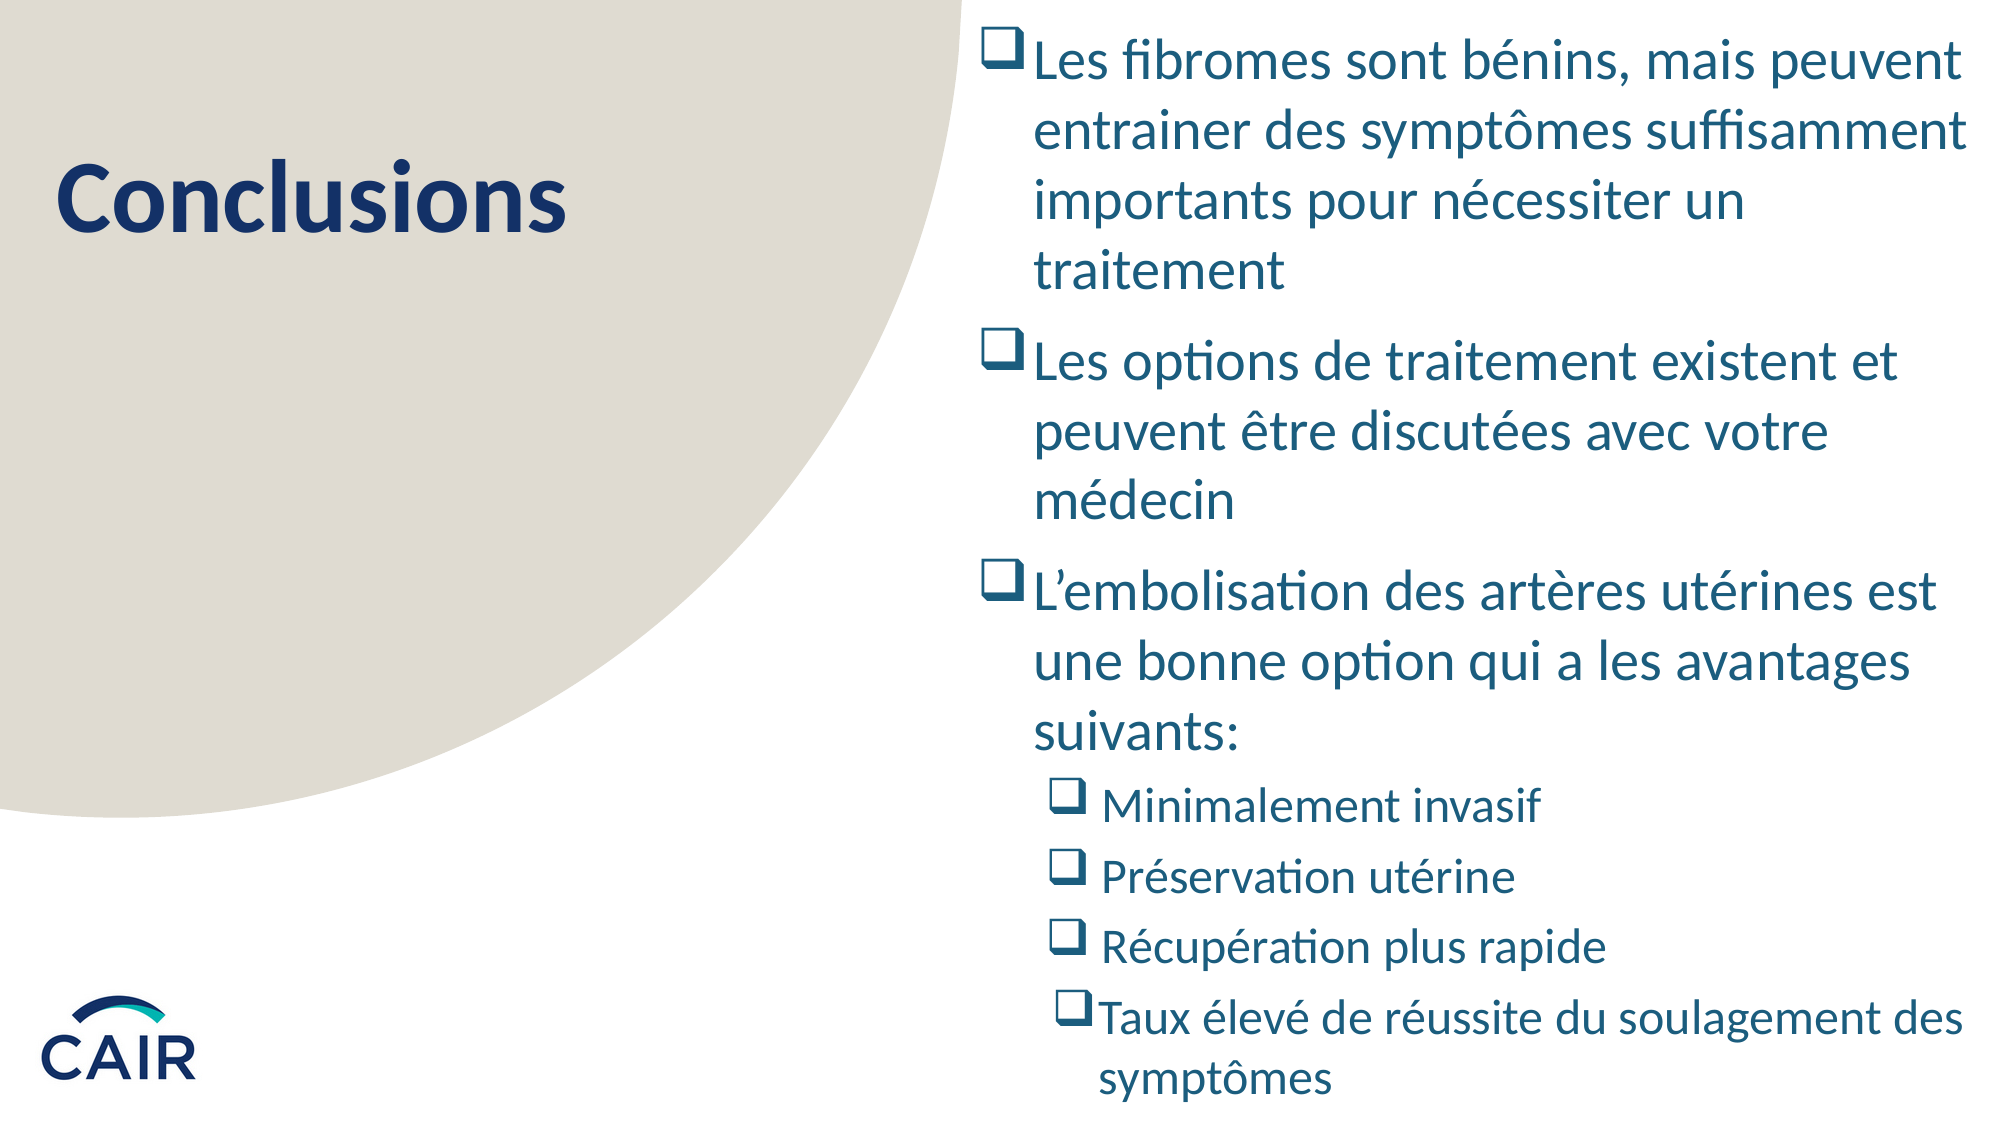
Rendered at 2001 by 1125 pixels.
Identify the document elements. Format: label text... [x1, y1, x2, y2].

text_box [0, 0, 1007, 863]
picture [19, 976, 219, 1116]
text_box [0, 0, 962, 818]
title Conclusions [41, 85, 860, 313]
list Les fibromes sont bénins, mais peuvent entrainer des symptômes suffisamment importants pour nécessiter un traitement Les options de traitement existent et peuvent être discutées avec votre médecin L’embolisation des artères utérines est une bonne option qui a les avantages suivants: Minimalement invasif Préservation utérine Récupération plus rapide Taux élevé de réussite du soulagement des symptômes [961, 97, 2000, 1096]
